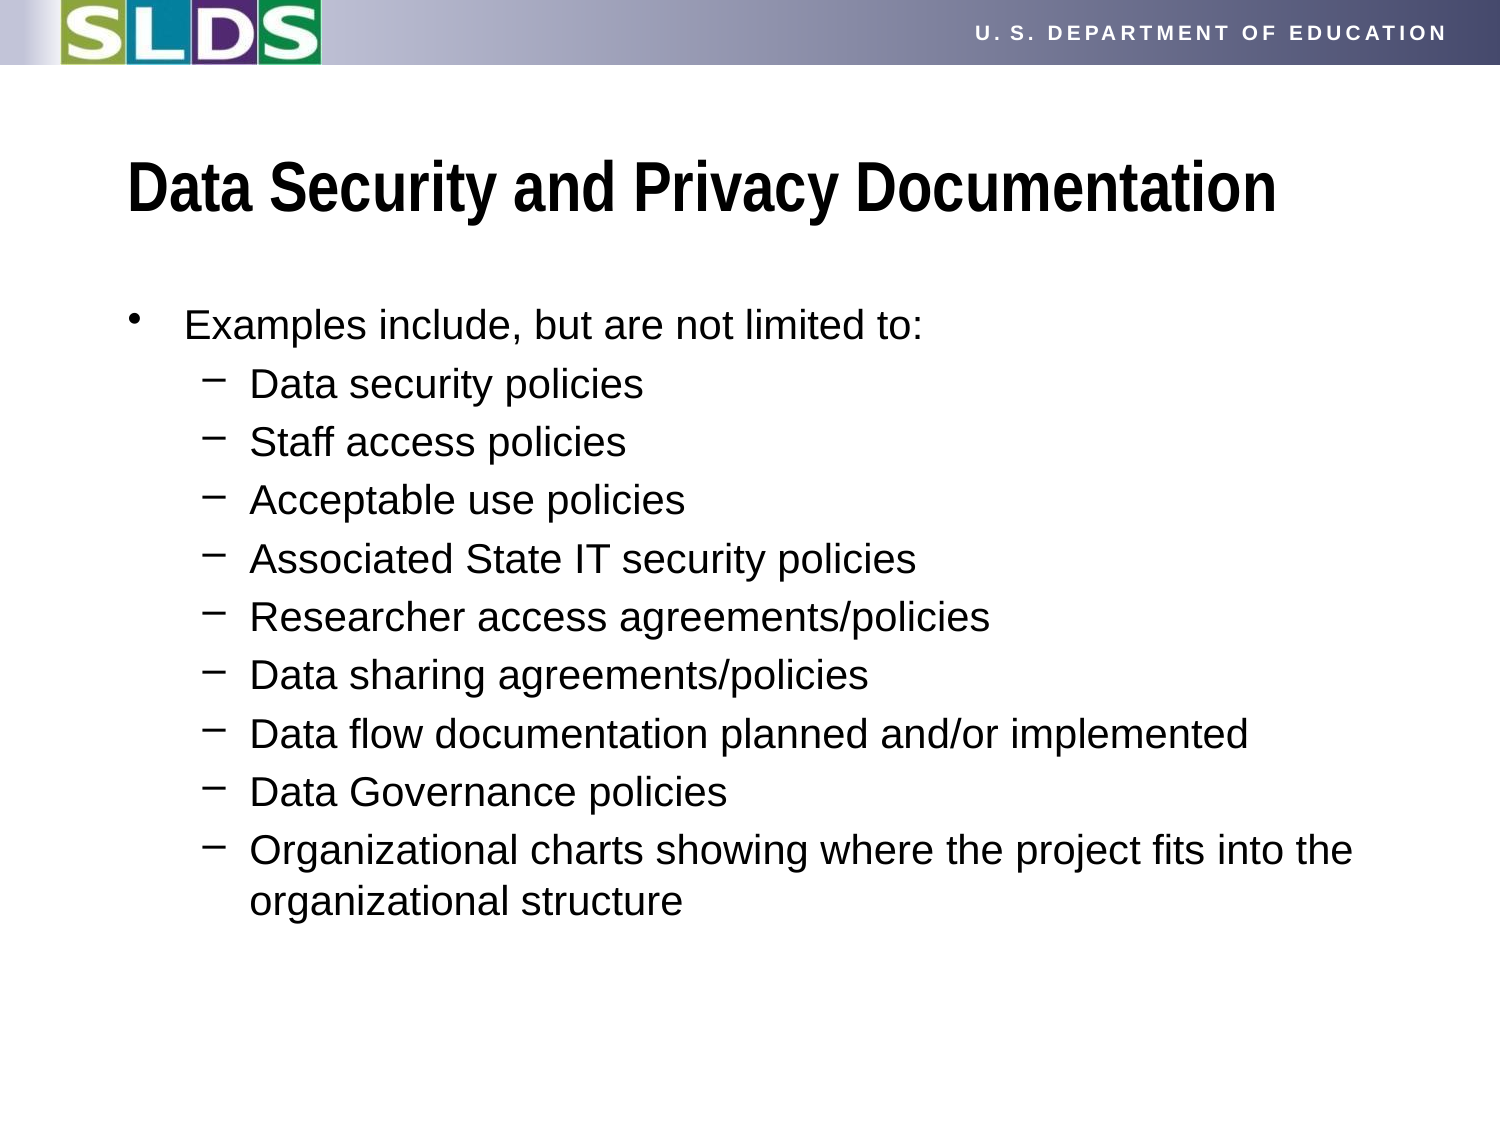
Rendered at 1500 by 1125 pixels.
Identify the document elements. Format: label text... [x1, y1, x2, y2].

picture [60, 0, 322, 65]
list Examples include, but are not limited to: Data security policies Staff access policies Acceptable use policies Associated State IT security policies Researcher access agreements/policies Data sharing agreements/policies Data flow documentation planned and/or implemented Data Governance policies Organizational charts showing where the project fits into the organizational structure [112, 290, 1388, 963]
title Data Security and Privacy Documentation [112, 96, 1388, 271]
